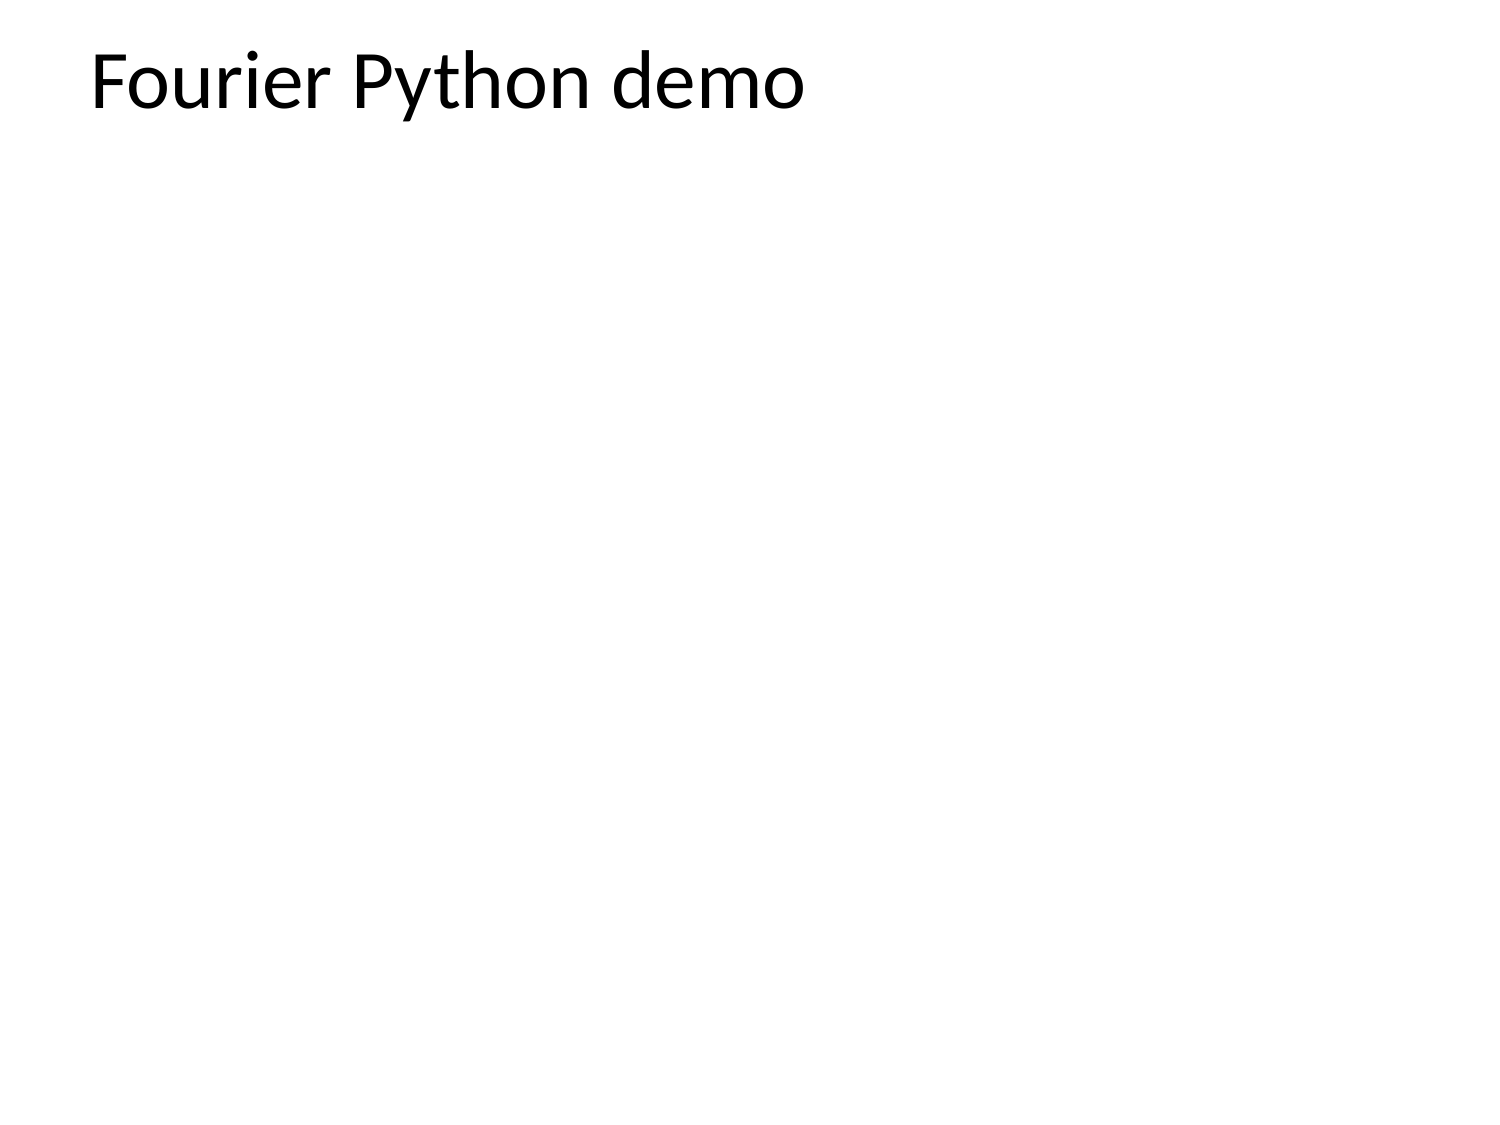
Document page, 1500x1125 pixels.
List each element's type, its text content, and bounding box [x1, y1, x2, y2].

title Fourier Python demo [75, 0, 1425, 150]
